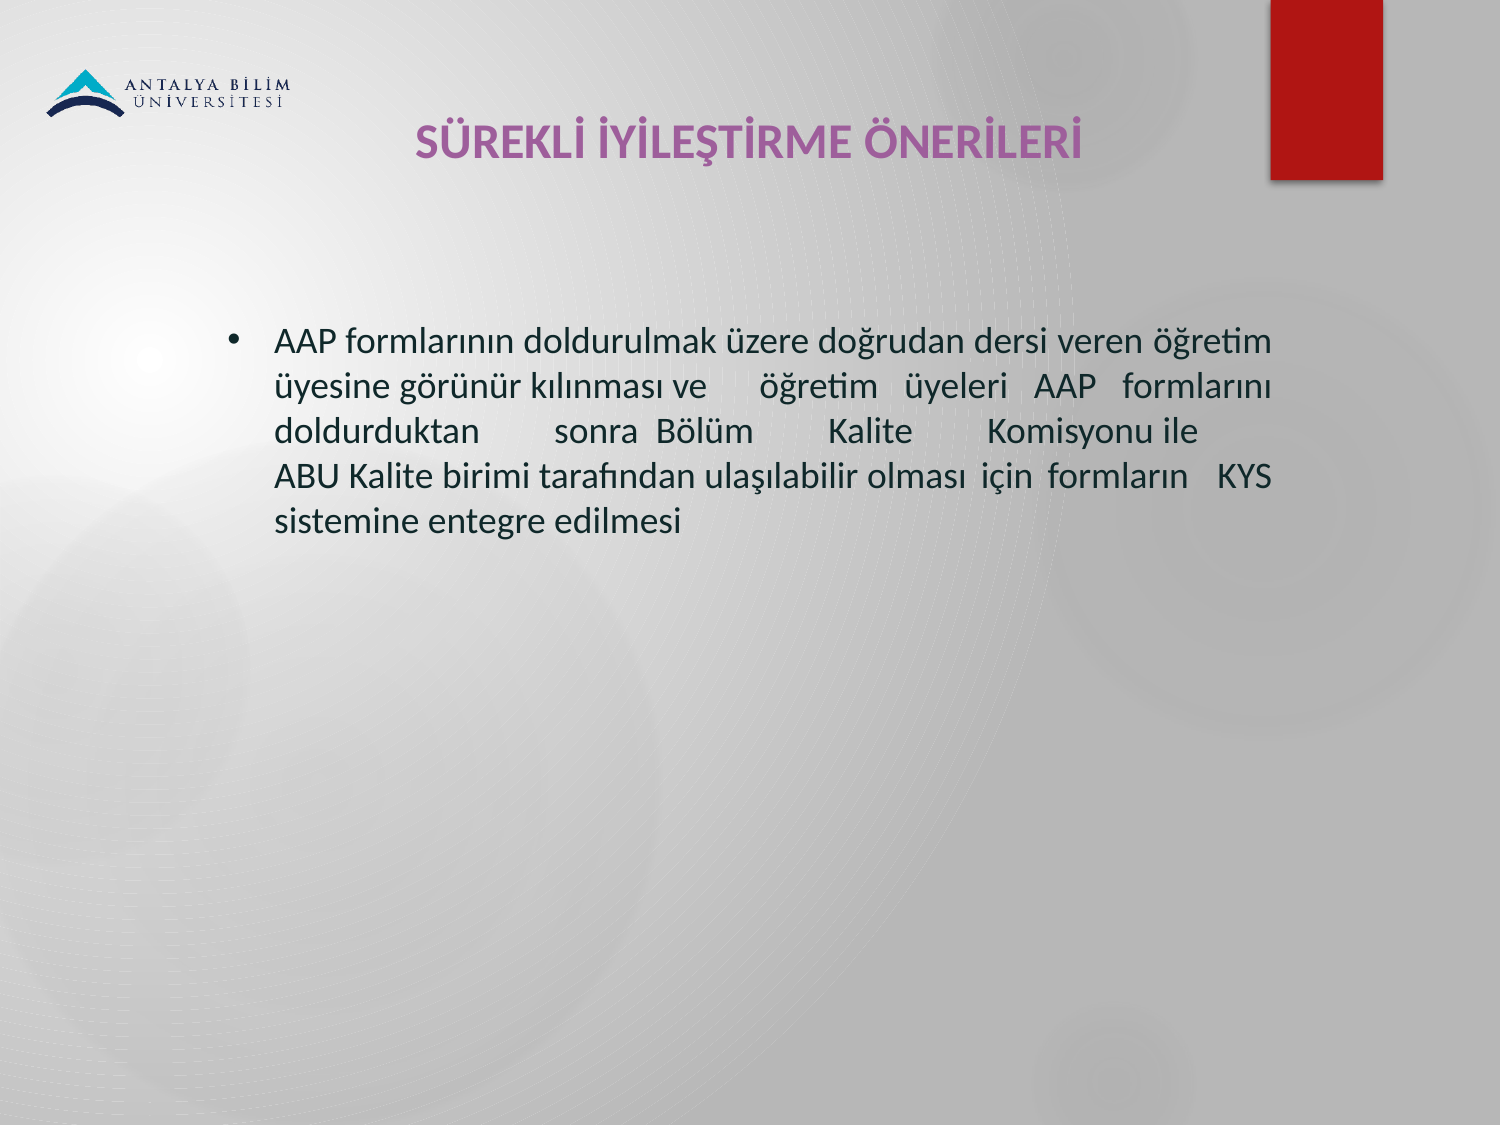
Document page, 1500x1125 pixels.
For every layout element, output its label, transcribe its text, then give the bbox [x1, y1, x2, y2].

text_box AAP formlarının doldurulmak üzere doğrudan dersi veren öğretim üyesine görünür kılınması ve öğretim üyeleri AAP formlarını doldurduktan sonra Bölüm Kalite Komisyonu ile ABU Kalite birimi tarafından ulaşılabilir olması için formların KYS sistemine entegre edilmesi [212, 308, 1288, 549]
picture [46, 67, 290, 120]
text_box SÜREKLİ İYİLEŞTİRME ÖNERİLERİ [285, 76, 1215, 209]
